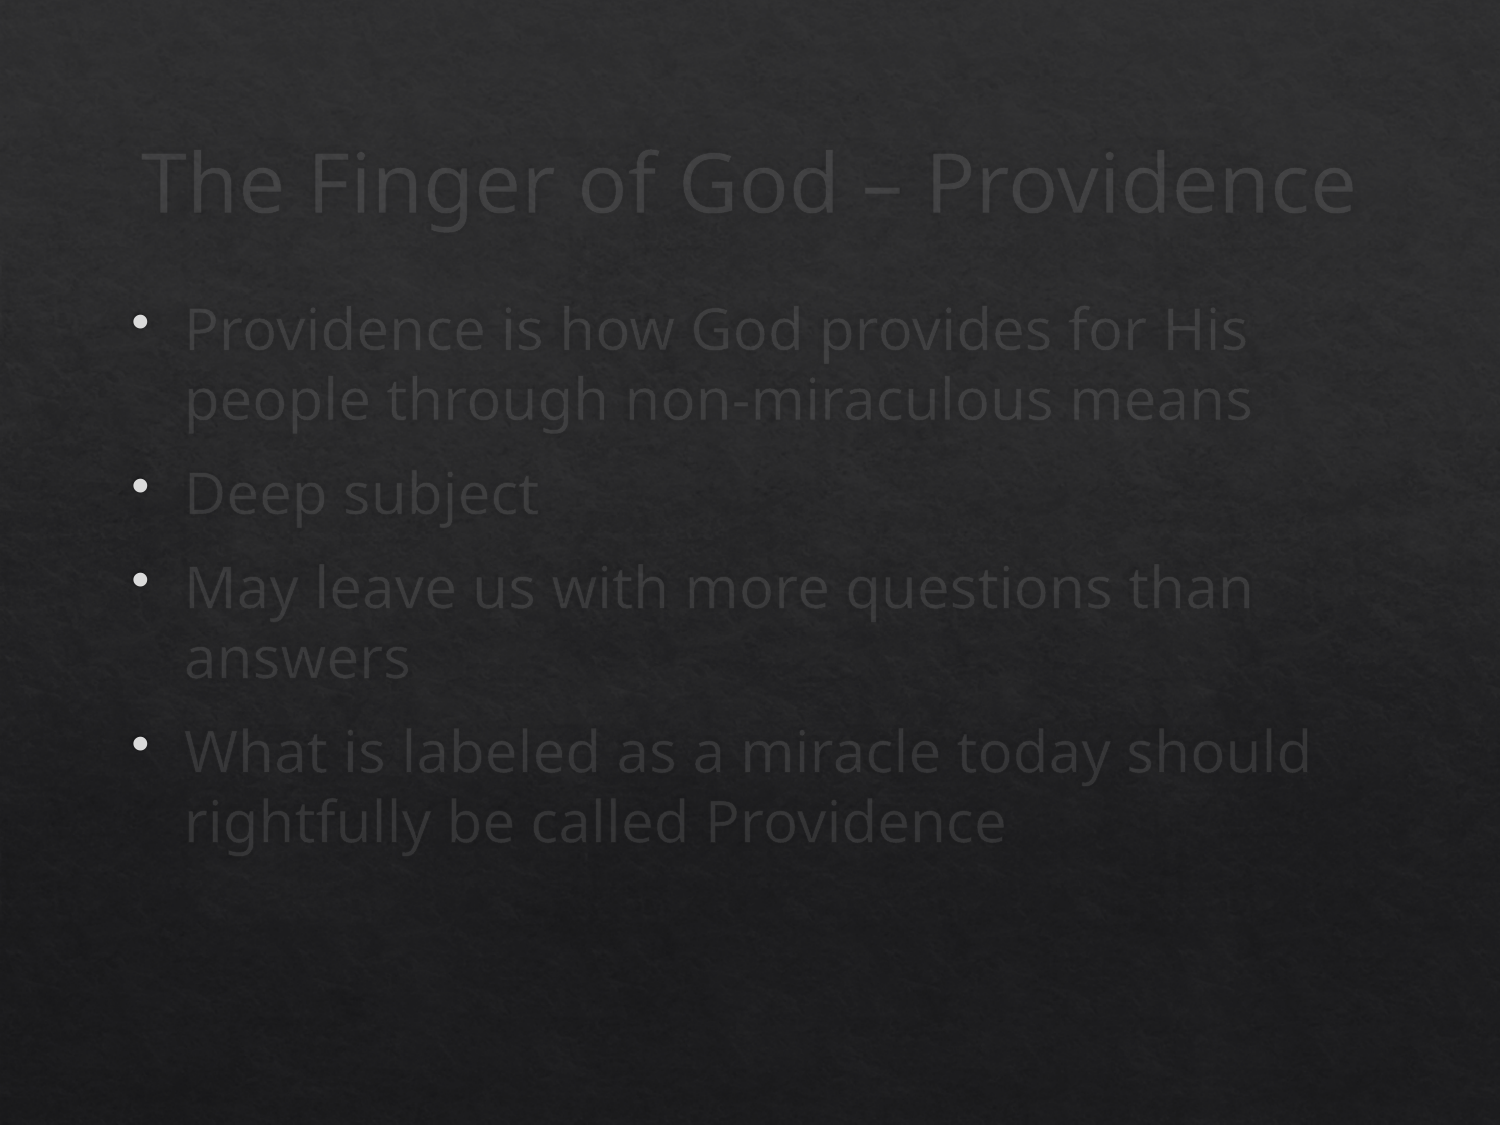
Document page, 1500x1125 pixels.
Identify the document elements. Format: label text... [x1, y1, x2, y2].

list Providence is how God provides for His people through non-miraculous means Deep subject May leave us with more questions than answers What is labeled as a miracle today should rightfully be called Providence [112, 284, 1387, 937]
title The Finger of God – Providence [112, 78, 1387, 281]
